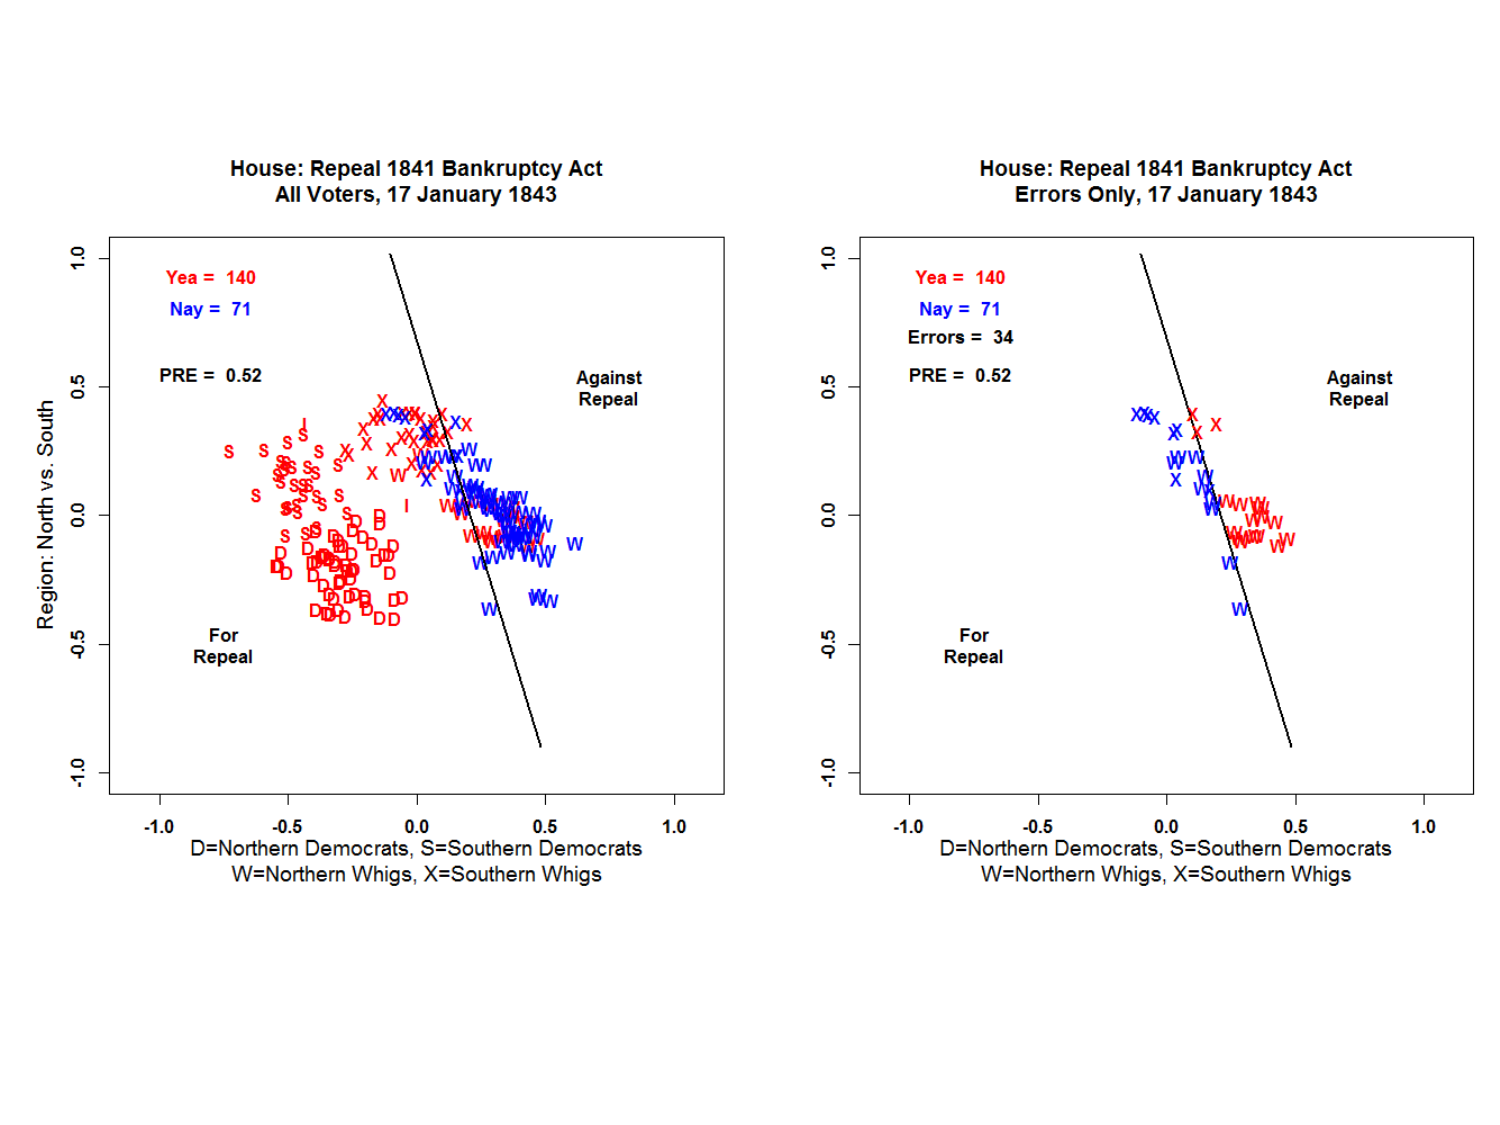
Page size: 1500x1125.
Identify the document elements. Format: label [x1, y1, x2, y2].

picture [0, 149, 1500, 905]
